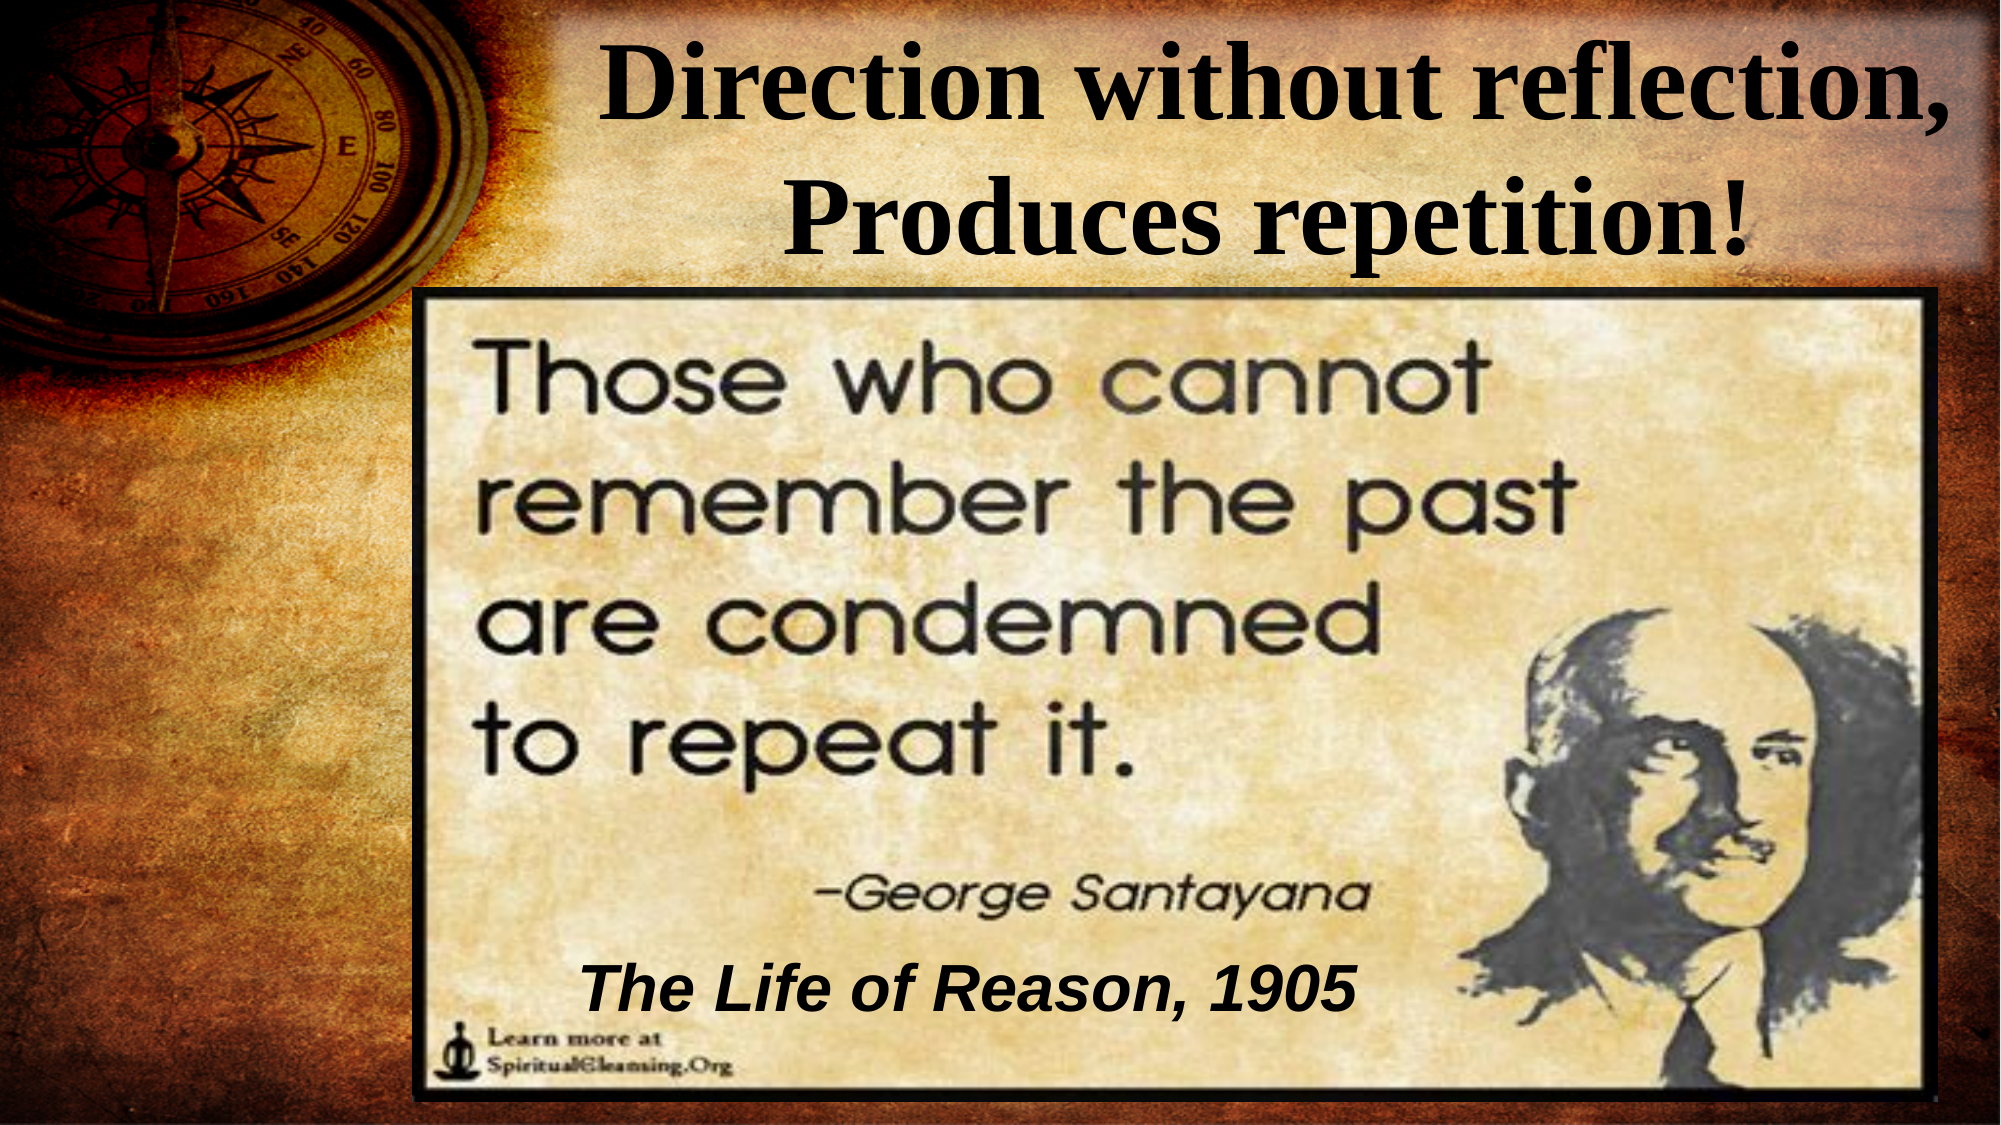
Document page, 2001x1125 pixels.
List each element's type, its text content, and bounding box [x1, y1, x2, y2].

text_box Direction without reflection, Produces repetition! [568, 30, 1974, 258]
picture [0, 0, 2001, 1125]
